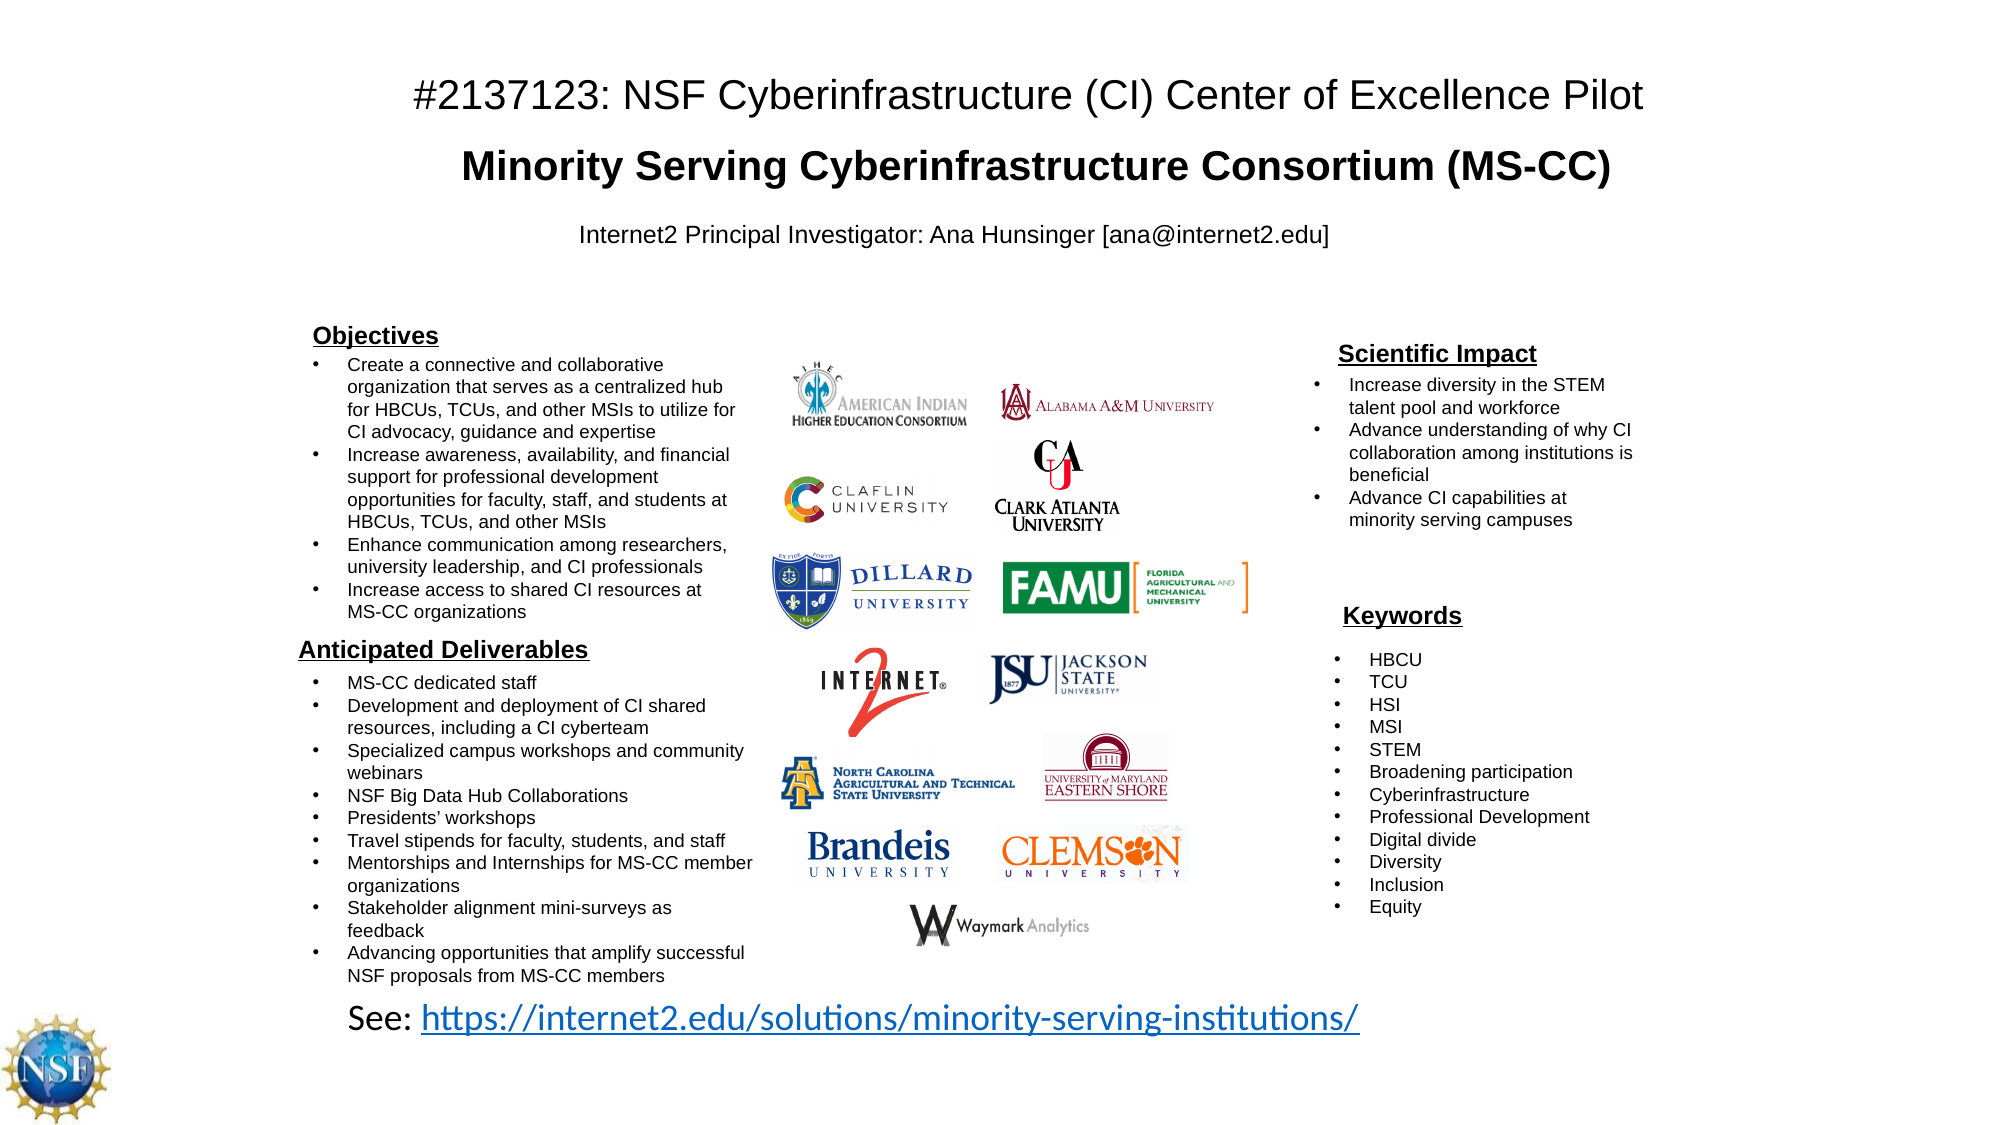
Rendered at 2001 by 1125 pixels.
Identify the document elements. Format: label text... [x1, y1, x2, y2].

text_box Internet2 Principal Investigator: Ana Hunsinger [ana@internet2.edu] [564, 210, 1347, 256]
text_box Scientific Impact [1323, 330, 1553, 365]
text_box See: https://internet2.edu/solutions/minority-serving-institutions/ [333, 985, 1608, 1046]
text_box MS-CC dedicated staff Development and deployment of CI shared resources, including a CI cyberteam Specialized campus workshops and community webinars NSF Big Data Hub Collaborations Presidents’ workshops Travel stipends for faculty, students, and staff Mentorships and Internships for MS-CC member organizations Stakeholder alignment mini-surveys as feedback Advancing opportunities that amplify successful NSF proposals from MS-CC members [297, 663, 769, 994]
text_box Increase diversity in the STEM talent pool and workforce Advance understanding of why CI collaboration among institutions is beneficial Advance CI capabilities at minority serving campuses [1299, 365, 1648, 538]
text_box #2137123: NSF Cyberinfrastructure (CI) Center of Excellence Pilot [399, 60, 1660, 125]
text_box Create a connective and collaborative organization that serves as a centralized hub for HBCUs, TCUs, and other MSIs to utilize for CI advocacy, guidance and expertise Increase awareness, availability, and financial support for professional development opportunities for faculty, staff, and students at HBCUs, TCUs, and other MSIs Enhance communication among researchers, university leadership, and CI professionals Increase access to shared CI resources at MS-CC organizations [297, 345, 753, 630]
text_box Objectives [297, 312, 479, 345]
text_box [768, 353, 1256, 888]
picture [904, 893, 1096, 958]
picture [0, 1012, 112, 1125]
text_box Keywords [1328, 591, 1484, 637]
text_box Minority Serving Cyberinfrastructure Consortium (MS-CC) [446, 131, 1628, 196]
text_box Anticipated Deliverables [283, 626, 639, 701]
text_box HBCU TCU HSI MSI STEM Broadening participation Cyberinfrastructure Professional Development Digital divide Diversity Inclusion Equity [1319, 640, 1608, 926]
